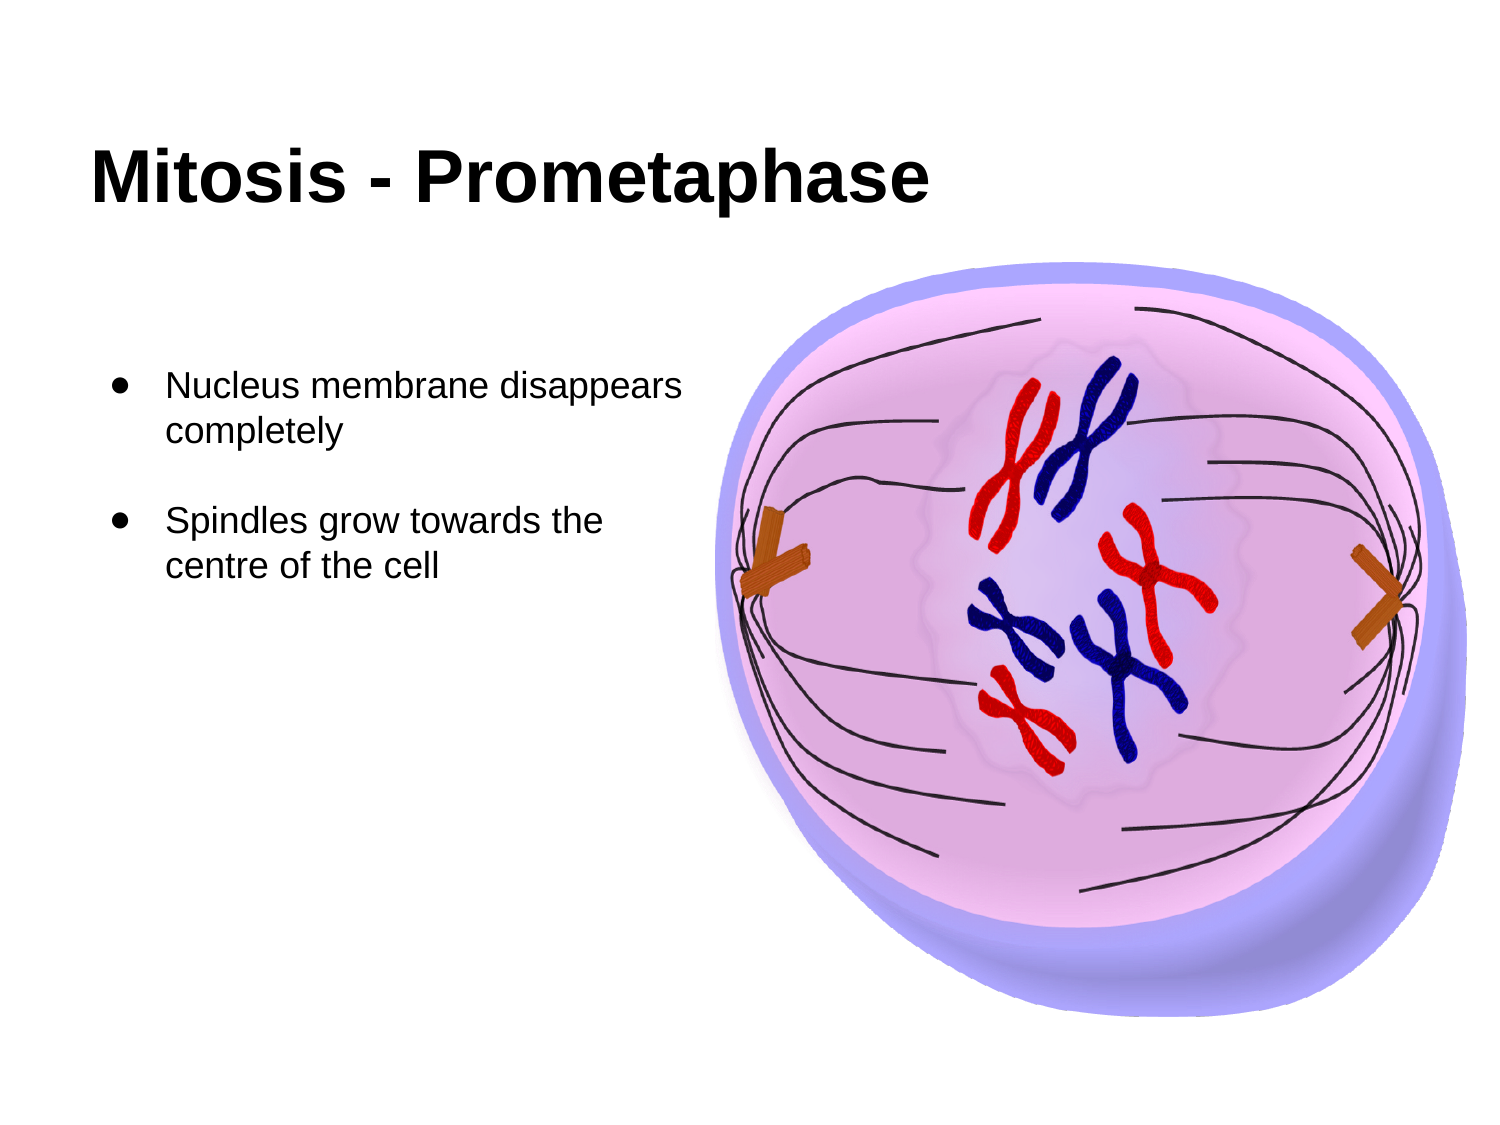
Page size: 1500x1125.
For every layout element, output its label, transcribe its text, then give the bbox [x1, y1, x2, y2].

list Nucleus membrane disappears completely Spindles grow towards the centre of the cell [75, 345, 703, 780]
title Mitosis - Prometaphase [75, 45, 1425, 233]
picture [714, 262, 1468, 1017]
